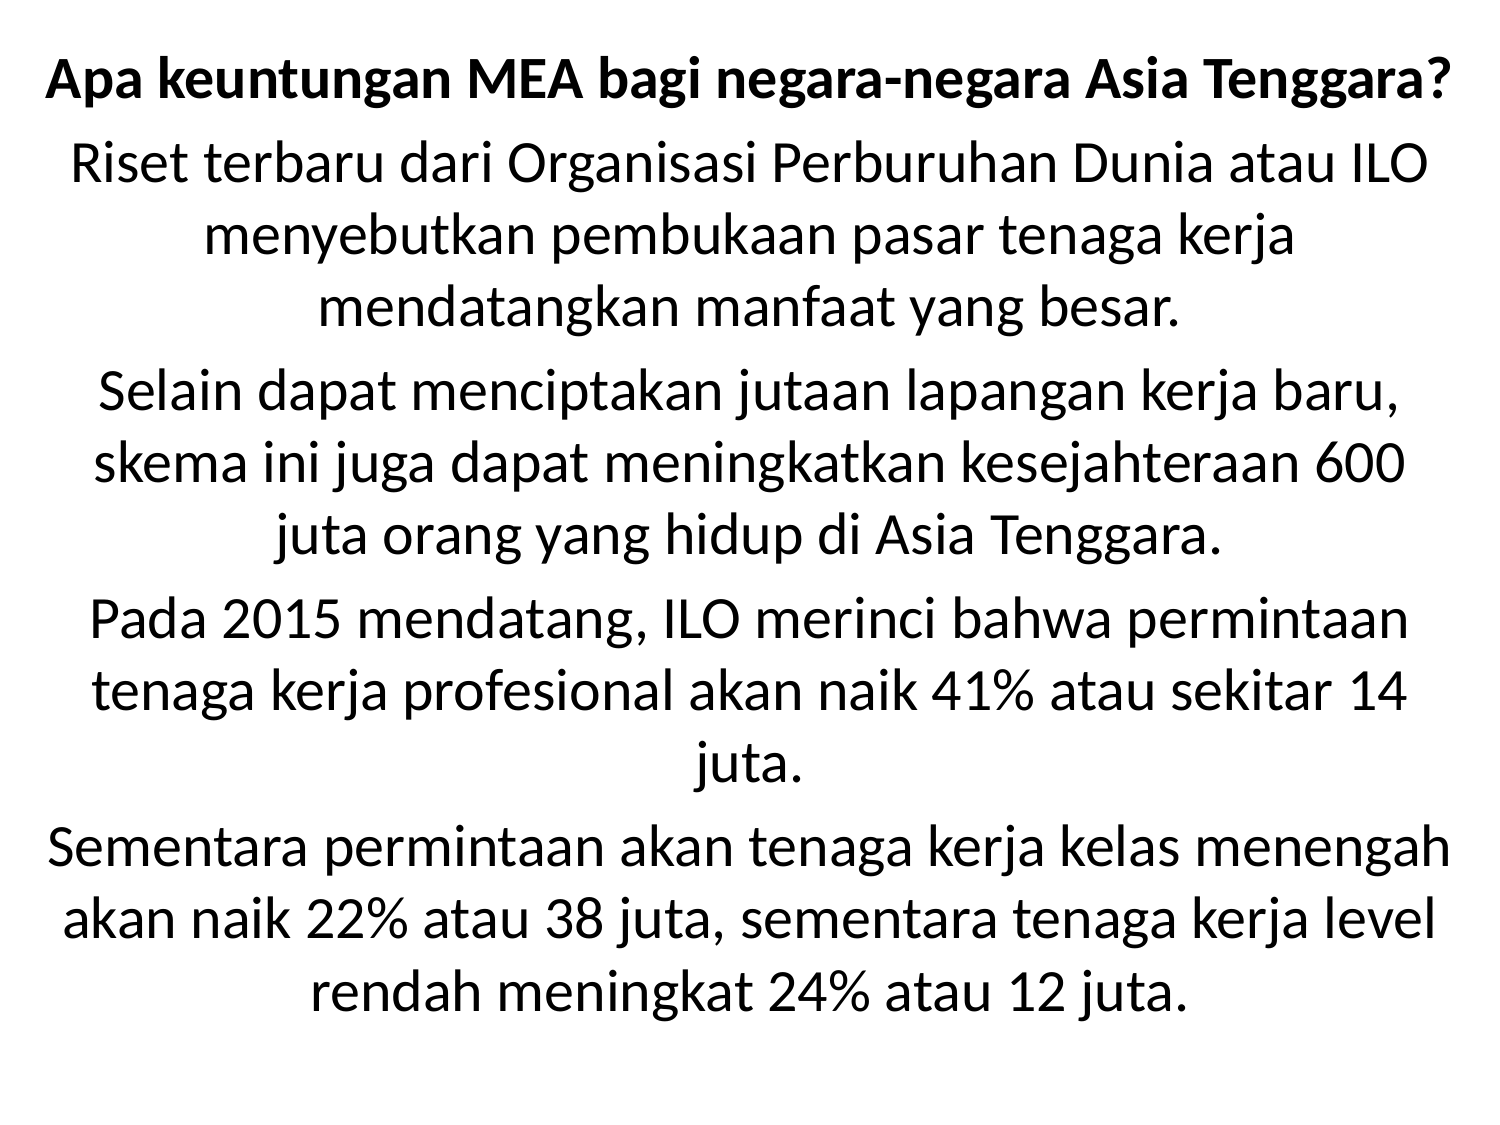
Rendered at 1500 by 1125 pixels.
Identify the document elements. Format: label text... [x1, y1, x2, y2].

subtitle Apa keuntungan MEA bagi negara-negara Asia Tenggara? Riset terbaru dari Organisasi Perburuhan Dunia atau ILO menyebutkan pembukaan pasar tenaga kerja mendatangkan manfaat yang besar. Selain dapat menciptakan jutaan lapangan kerja baru, skema ini juga dapat meningkatkan kesejahteraan 600 juta orang yang hidup di Asia Tenggara. Pada 2015 mendatang, ILO merinci bahwa permintaan tenaga kerja profesional akan naik 41% atau sekitar 14 juta. Sementara permintaan akan tenaga kerja kelas menengah akan naik 22% atau 38 juta, sementara tenaga kerja level rendah meningkat 24% atau 12 juta. [29, 30, 1471, 1106]
